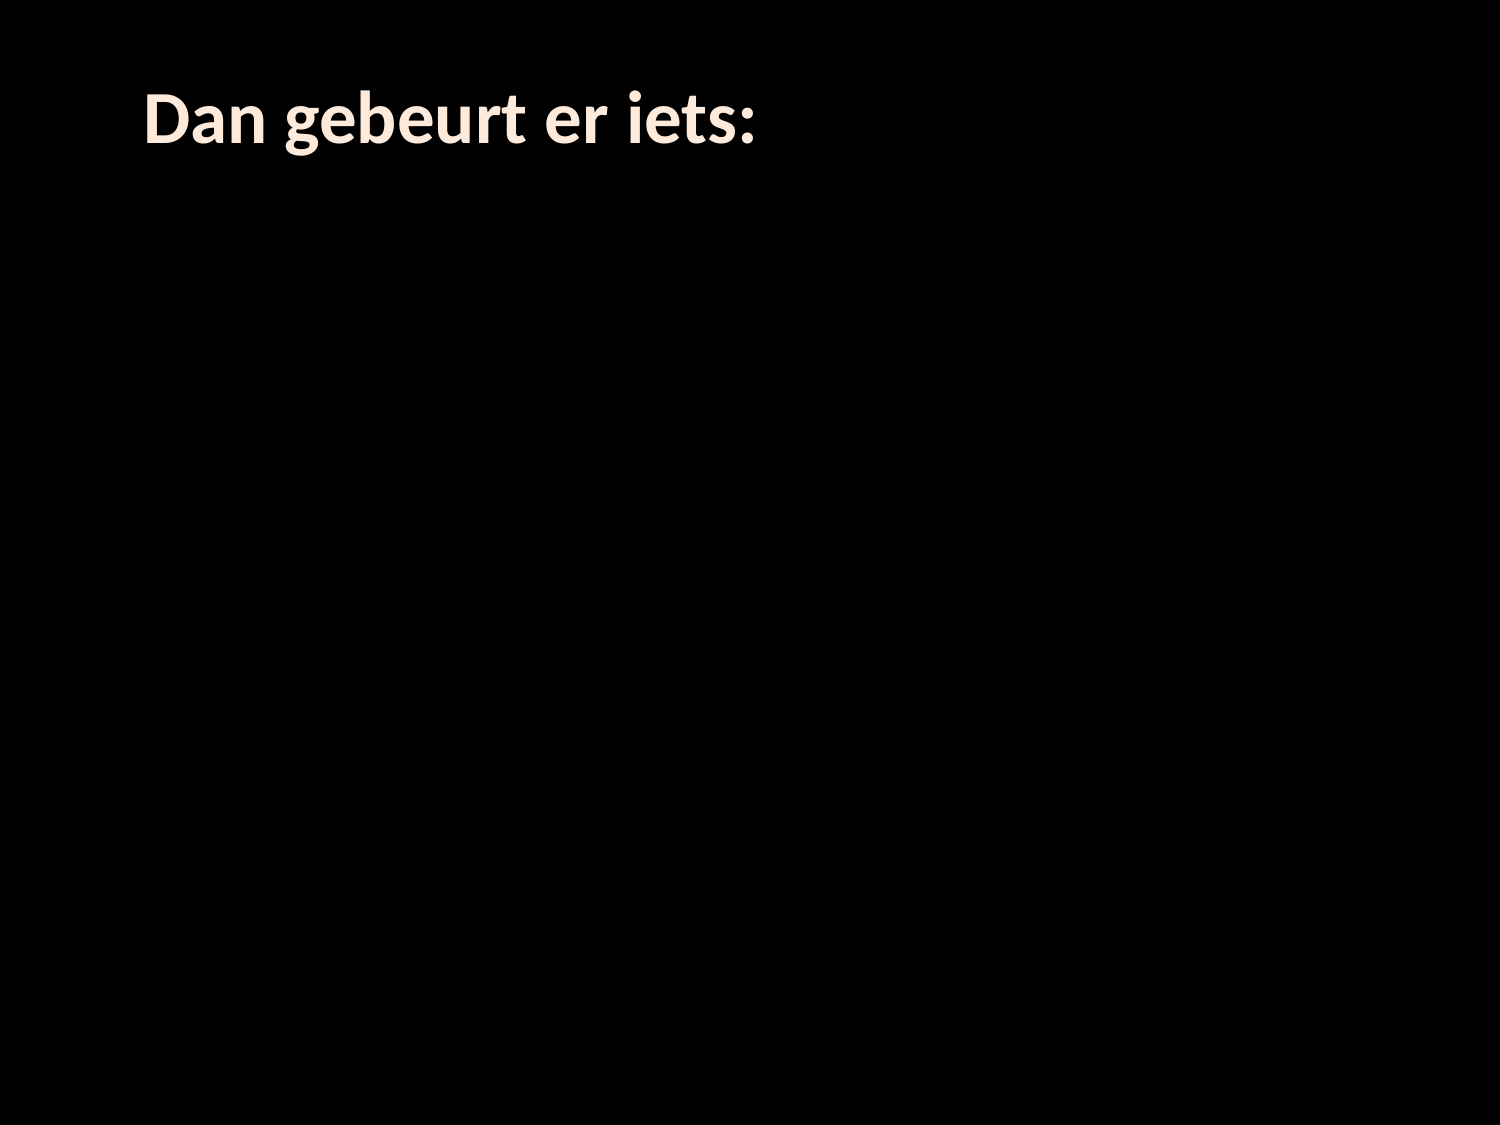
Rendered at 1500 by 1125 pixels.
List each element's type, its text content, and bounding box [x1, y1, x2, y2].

text_box Dan gebeurt er iets: [128, 61, 1124, 211]
